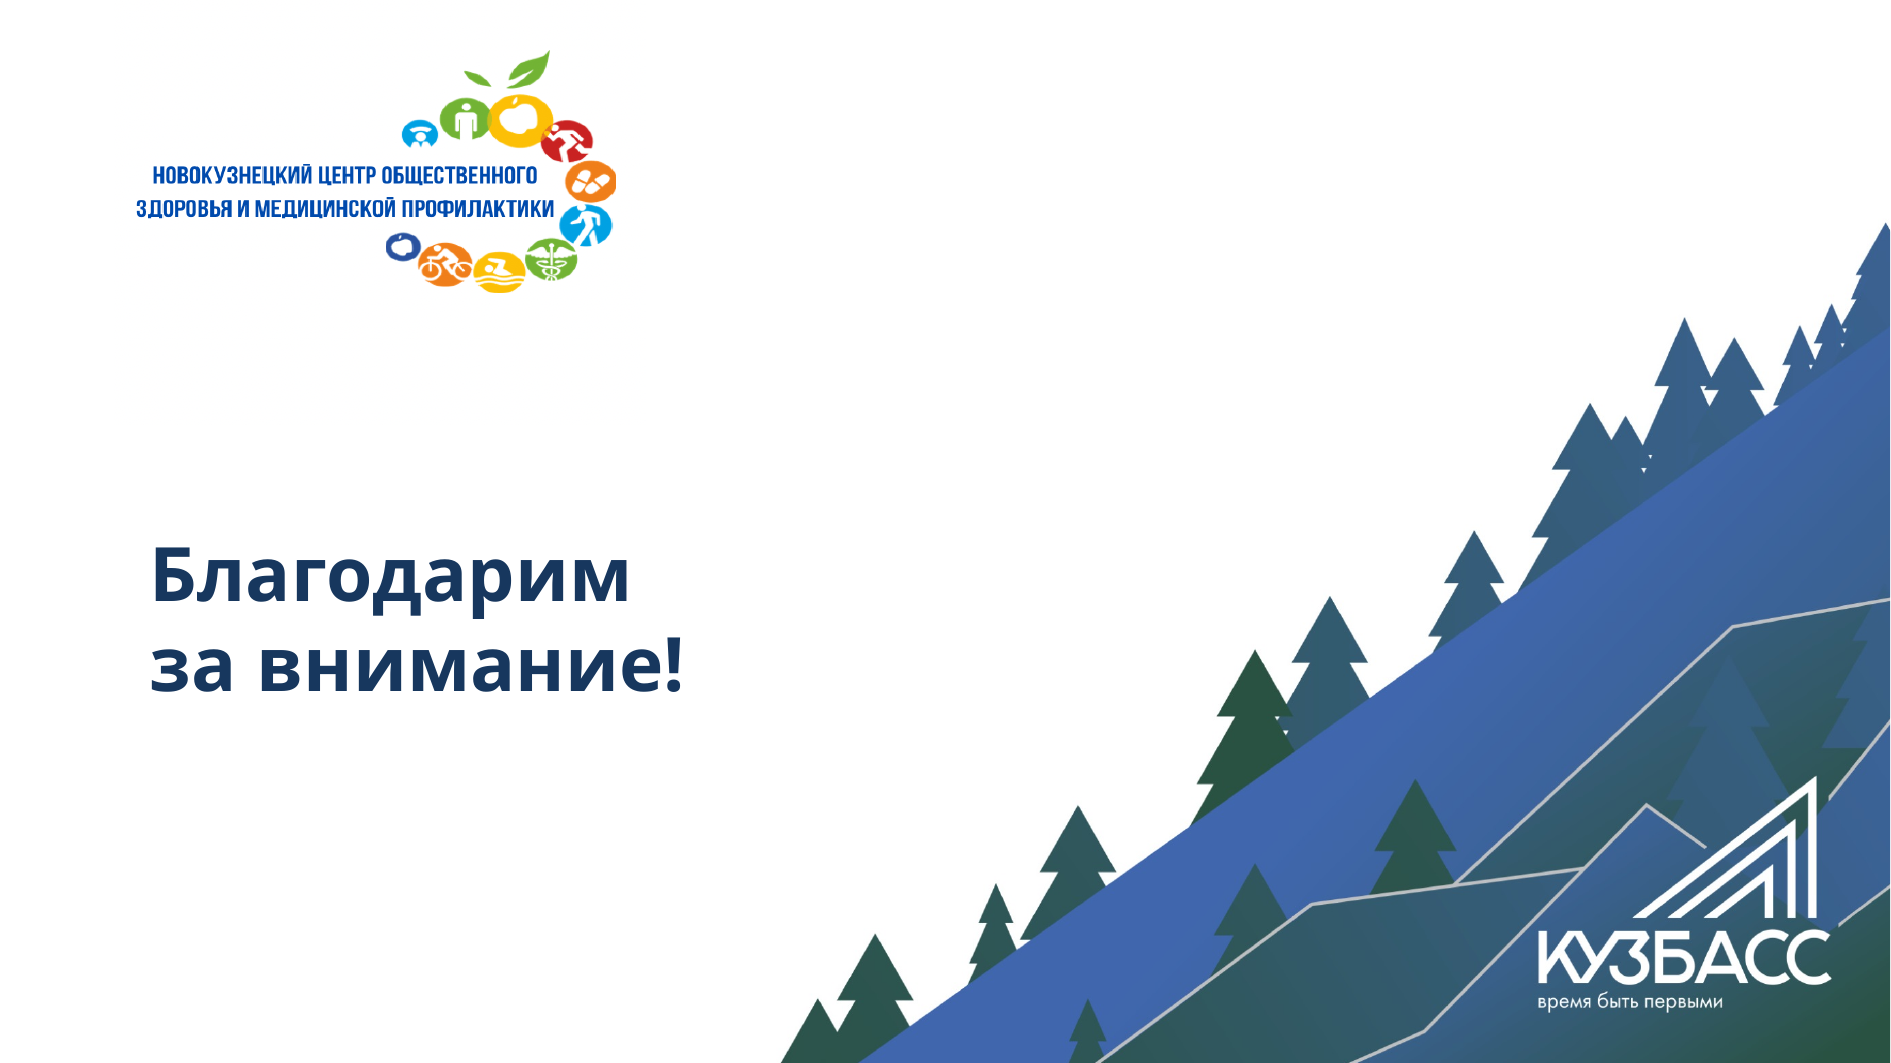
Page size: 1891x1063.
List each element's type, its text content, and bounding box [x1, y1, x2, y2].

picture [113, 0, 1891, 1063]
text_box Благодарим за внимание! [134, 518, 324, 714]
